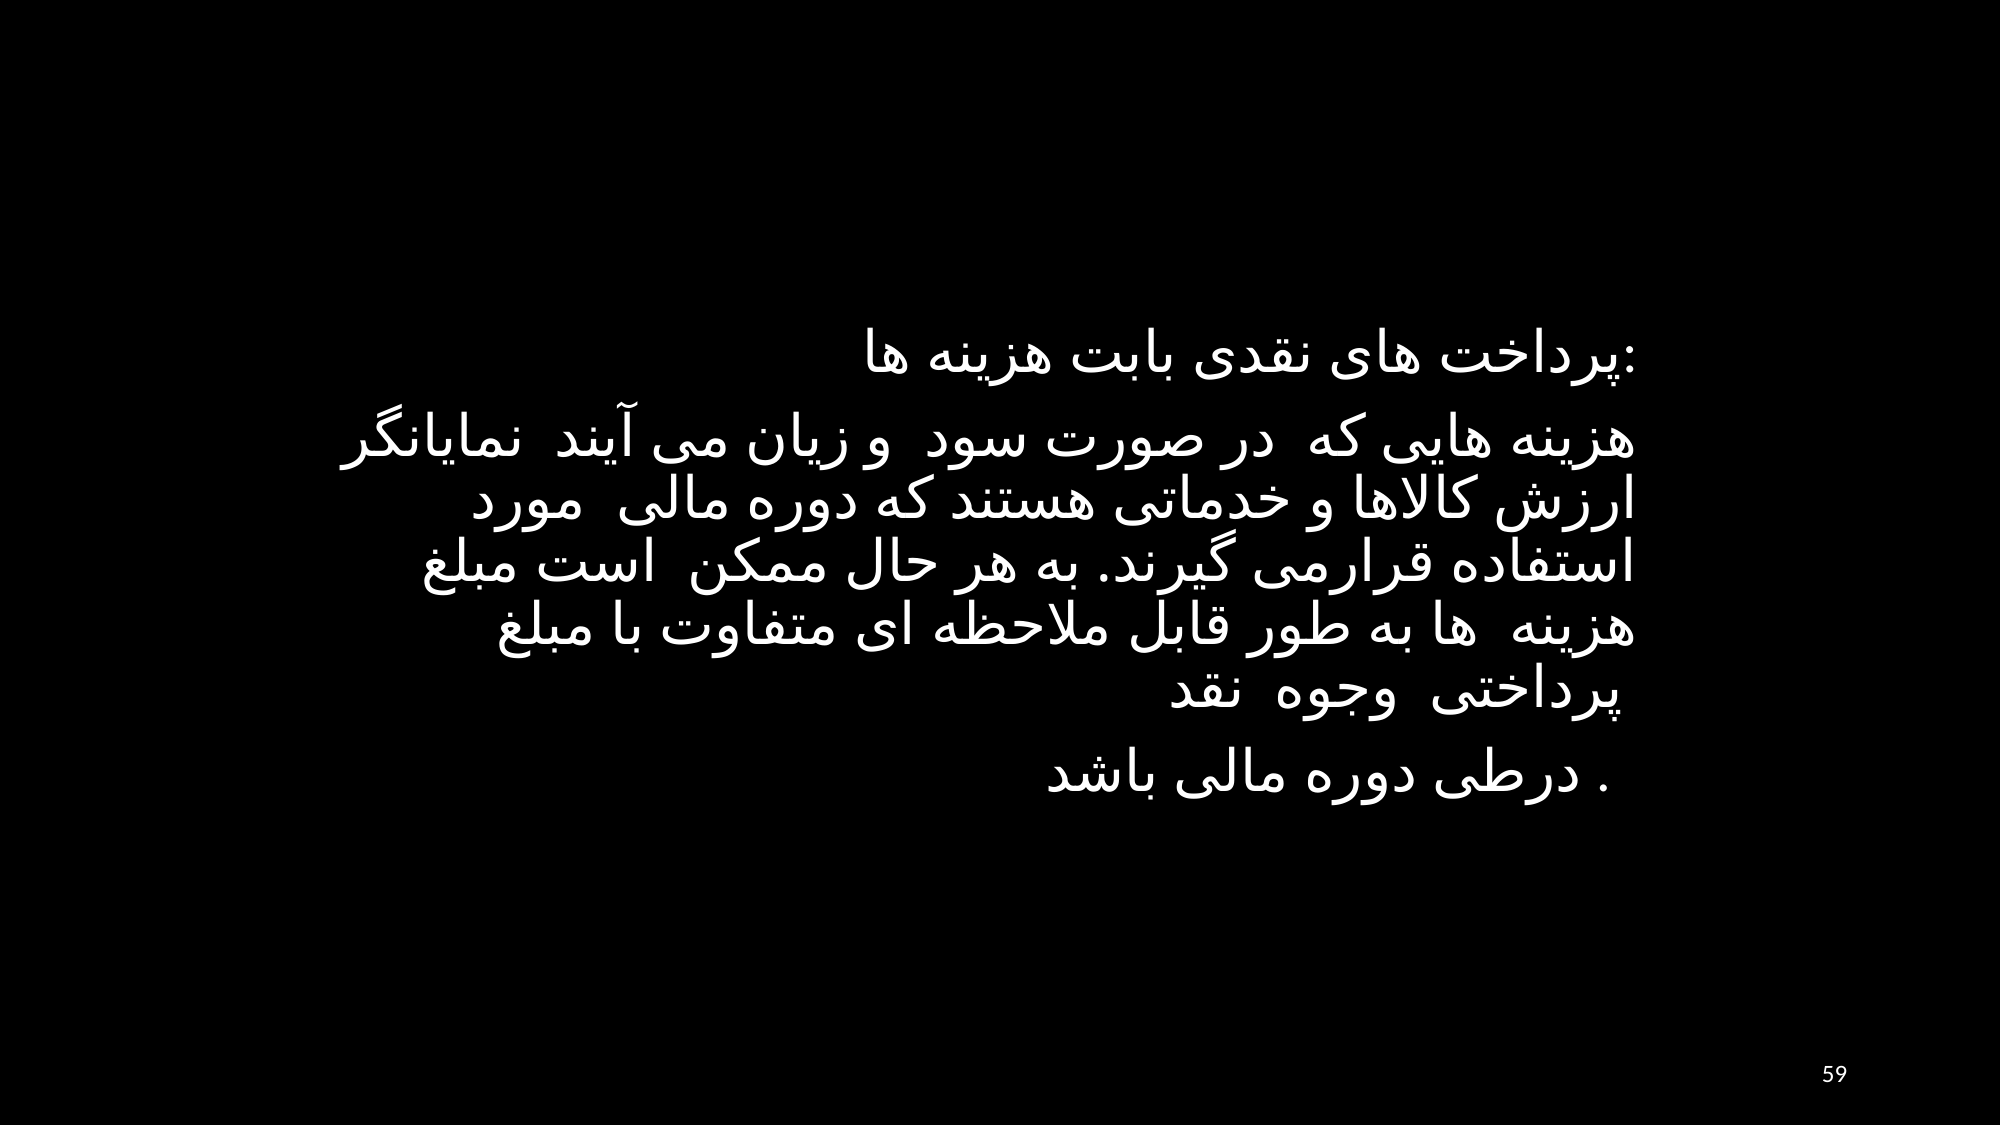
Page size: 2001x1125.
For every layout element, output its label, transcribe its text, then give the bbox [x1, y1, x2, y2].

slide_number 59 [1412, 1042, 1863, 1103]
list پرداخت های نقدی بابت هزینه ها: هزینه هایی که در صورت سود و زیان می آیند نمایانگر ارزش کالاها و خدماتی هستند که دوره مالی مورد استفاده قرارمی گیرند. به هر حال ممکن است مبلغ هزینه ها به طور قابل ملاحظه ای متفاوت با مبلغ پرداختی وجوه نقد درطی دوره مالی باشد . [303, 314, 1654, 910]
